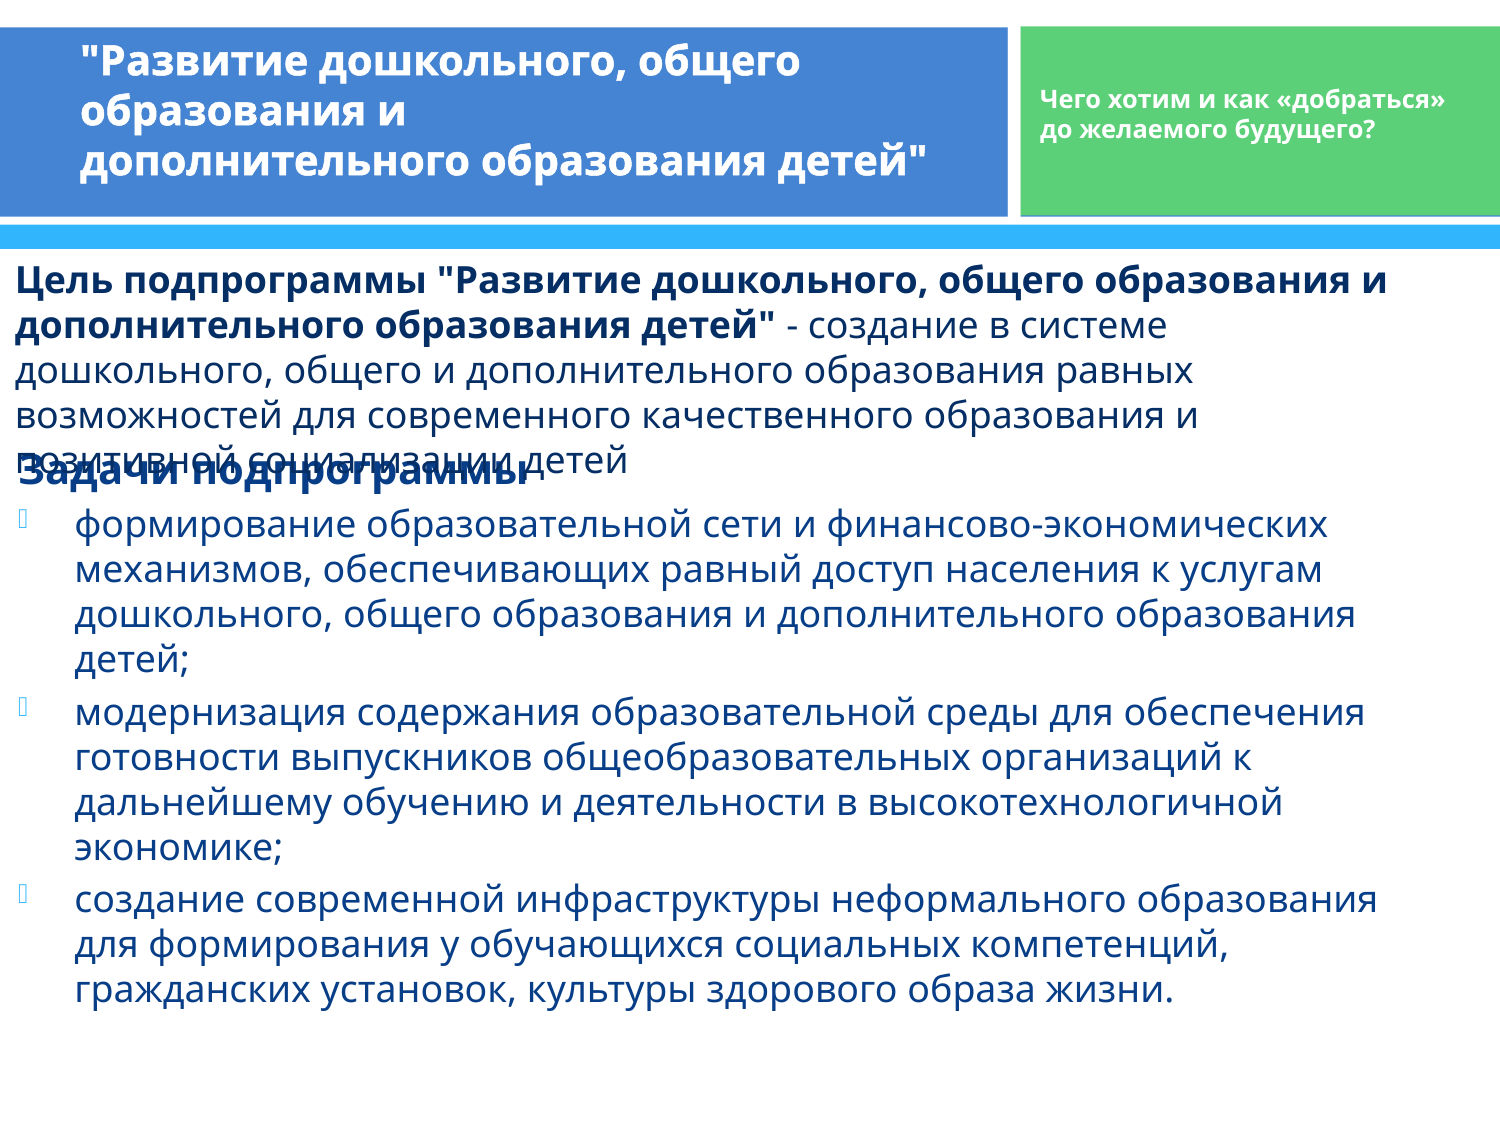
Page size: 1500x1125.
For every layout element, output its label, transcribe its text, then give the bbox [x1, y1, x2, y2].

list Задачи подпрограммы формирование образовательной сети и финансово-экономических механизмов, обеспечивающих равный доступ населения к услугам дошкольного, общего образования и дополнительного образования детей; модернизация содержания образовательной среды для обеспечения готовности выпускников общеобразовательных организаций к дальнейшему обучению и деятельности в высокотехнологичной экономике; создание современной инфраструктуры неформального образования для формирования у обучающихся социальных компетенций, гражданских установок, культуры здорового образа жизни. [3, 434, 1433, 1106]
list Чего хотим и как «добраться» до желаемого будущего? [1025, 45, 1475, 200]
title "Развитие дошкольного, общего образования и дополнительного образования детей" [64, 30, 990, 187]
text_box Цель подпрограммы "Развитие дошкольного, общего образования и дополнительного образования детей" - создание в системе дошкольного, общего и дополнительного образования равных возможностей для современного качественного образования и позитивной социализации детей [0, 248, 1430, 489]
